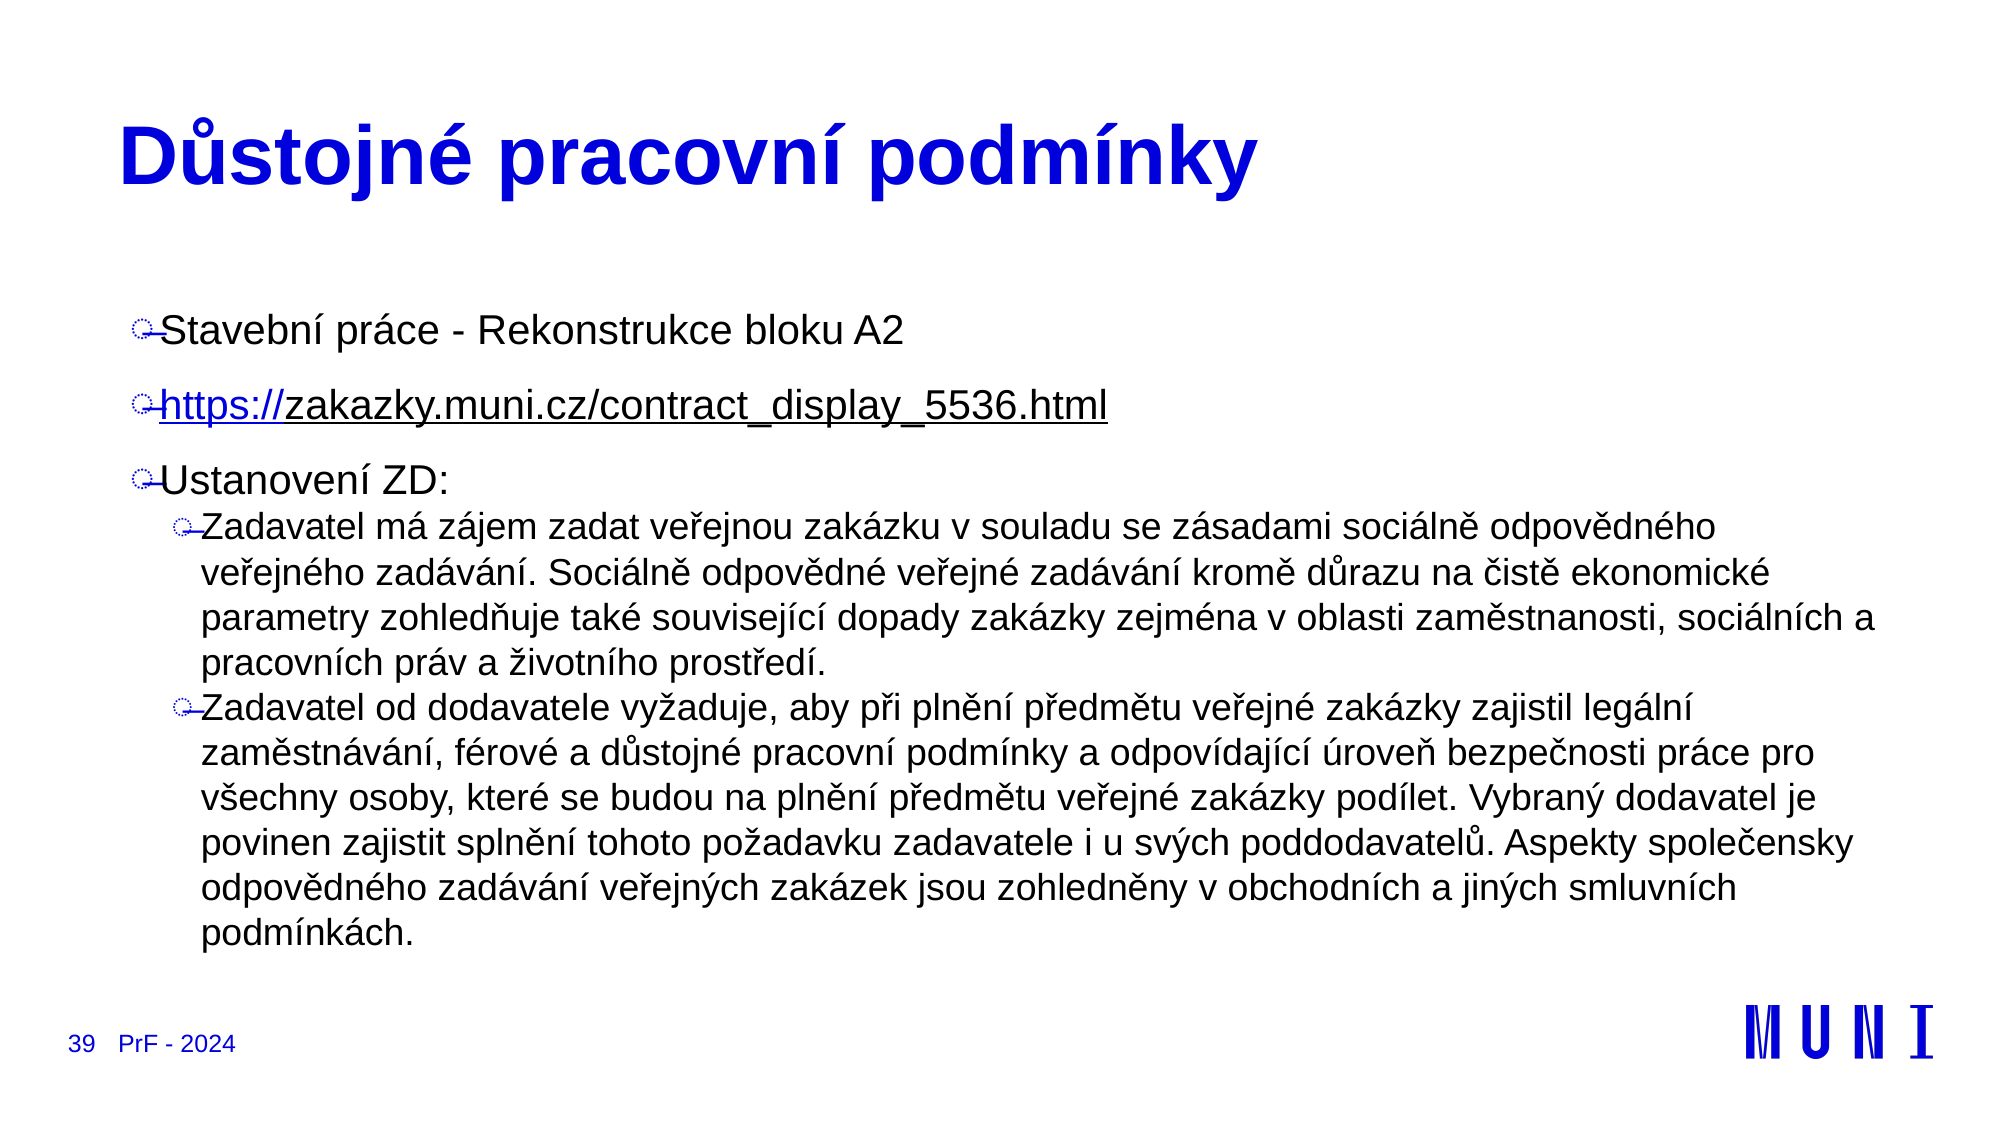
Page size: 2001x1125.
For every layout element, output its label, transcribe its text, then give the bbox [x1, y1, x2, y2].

footer PrF - 2024 [118, 1021, 1418, 1063]
picture [1746, 1005, 1933, 1059]
title Důstojné pracovní podmínky [118, 118, 1883, 193]
slide_number 39 [67, 1021, 110, 1063]
list Stavební práce - Rekonstrukce bloku A2 https://zakazky.muni.cz/contract_display_5536.html Ustanovení ZD: Zadavatel má zájem zadat veřejnou zakázku v souladu se zásadami sociálně odpovědného veřejného zadávání. Sociálně odpovědné veřejné zadávání kromě důrazu na čistě ekonomické parametry zohledňuje také související dopady zakázky zejména v oblasti zaměstnanosti, sociálních a pracovních práv a životního prostředí. Zadavatel od dodavatele vyžaduje, aby při plnění předmětu veřejné zakázky zajistil legální zaměstnávání, férové a důstojné pracovní podmínky a odpovídající úroveň bezpečnosti práce pro všechny osoby, které se budou na plnění předmětu veřejné zakázky podílet. Vybraný dodavatel je povinen zajistit splnění tohoto požadavku zadavatele i u svých poddodavatelů. Aspekty společensky odpovědného zadávání veřejných zakázek jsou zohledněny v obchodních a jiných smluvních podmínkách. [118, 277, 1883, 957]
